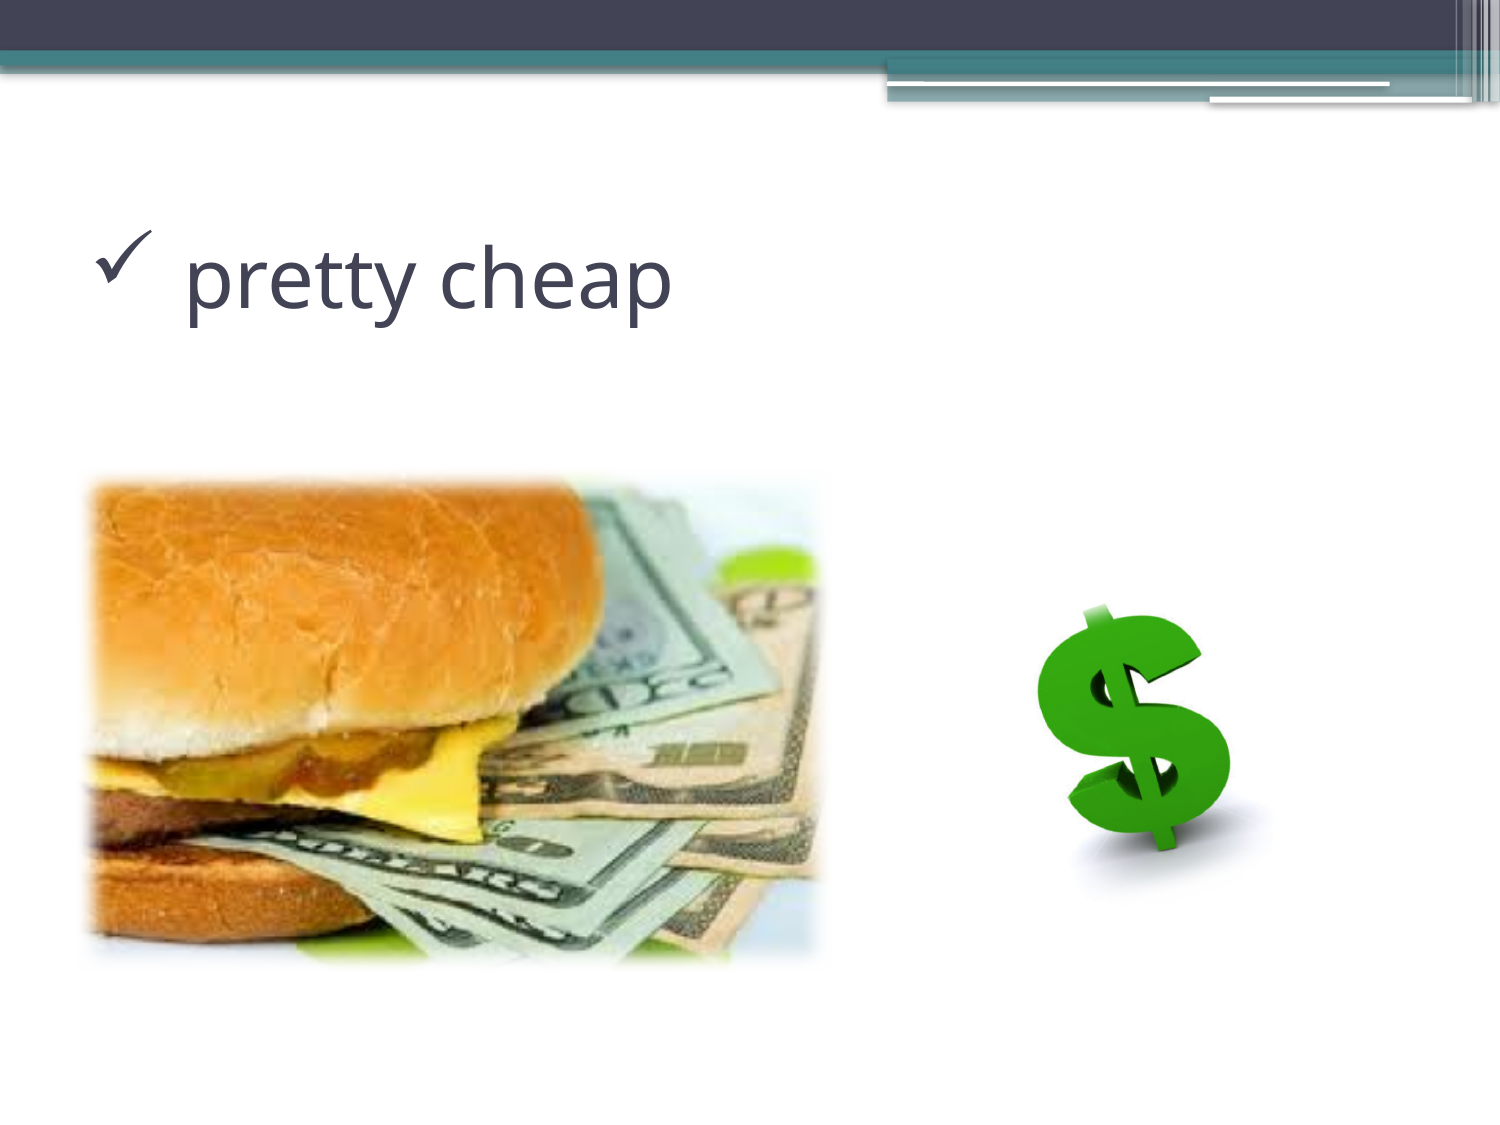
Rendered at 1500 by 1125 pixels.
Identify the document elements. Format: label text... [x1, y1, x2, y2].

title pretty cheap [75, 187, 1425, 363]
picture [1003, 583, 1280, 910]
picture [76, 467, 833, 972]
